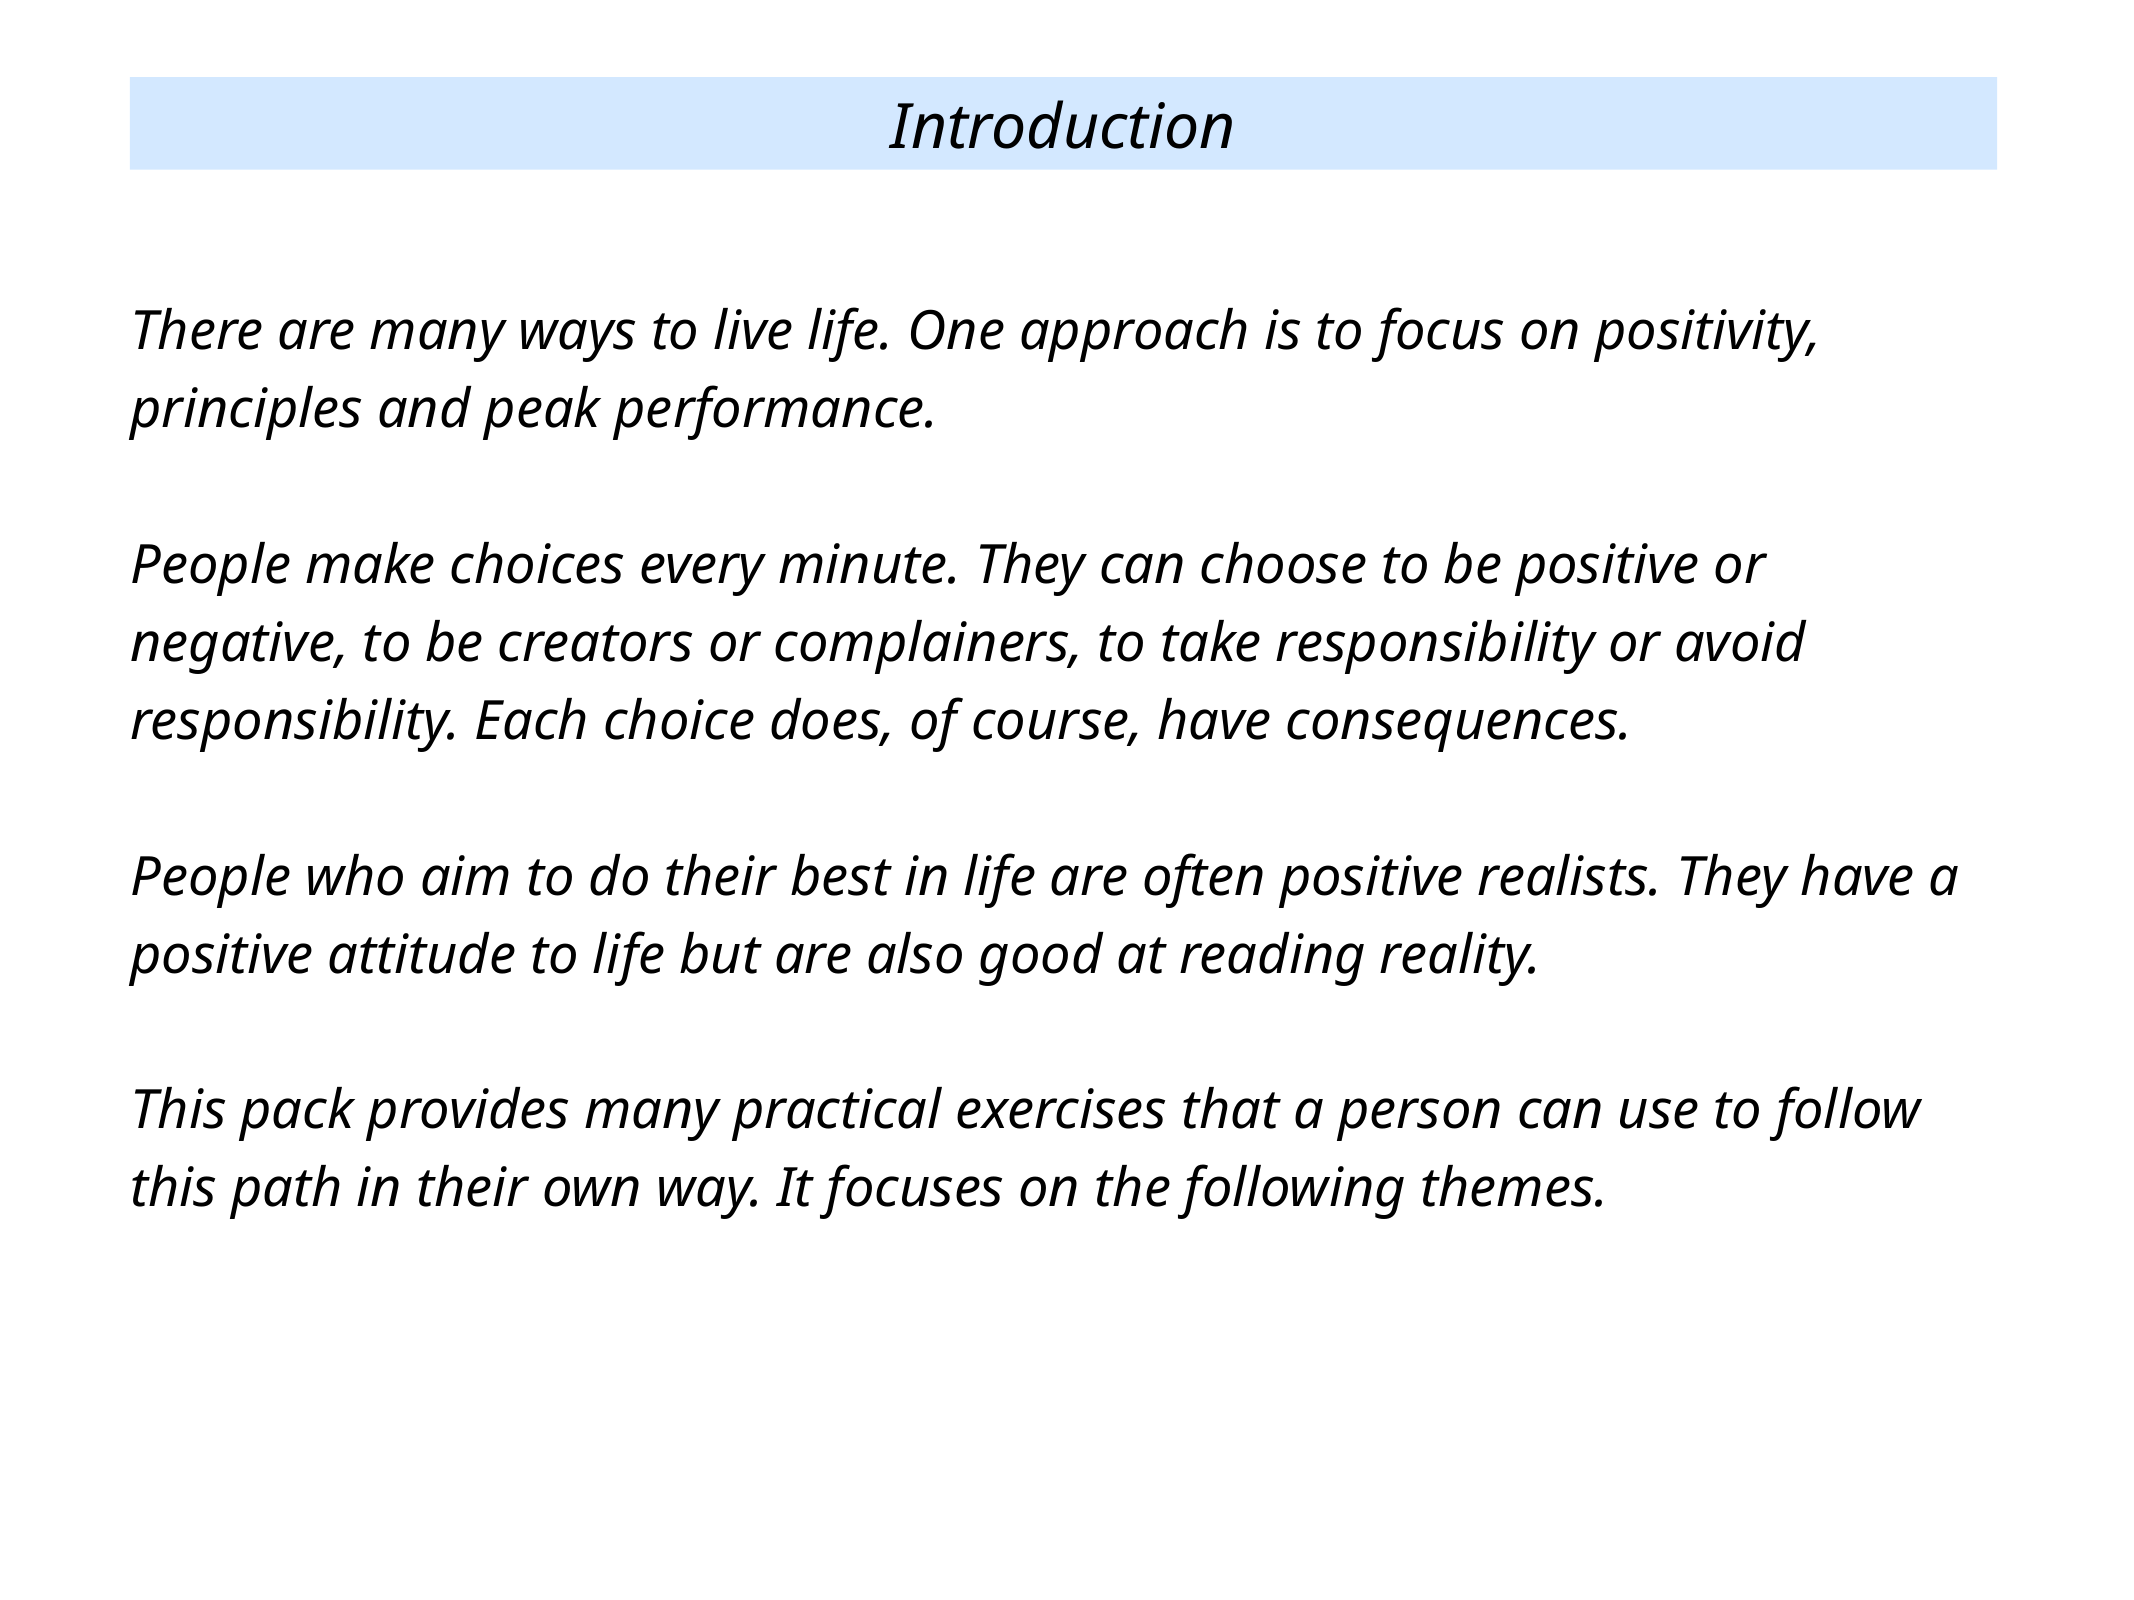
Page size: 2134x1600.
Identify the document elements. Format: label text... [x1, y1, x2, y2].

text_box There are many ways to live life. One approach is to focus on positivity, principles and peak performance. People make choices every minute. They can choose to be positive or negative, to be creators or complainers, to take responsibility or avoid responsibility. Each choice does, of course, have consequences. People who aim to do their best in life are often positive realists. They have a positive attitude to life but are also good at reading reality. This pack provides many practical exercises that a person can use to follow this path in their own way. It focuses on the following themes. [121, 273, 2006, 1227]
text_box Introduction [129, 77, 1998, 170]
